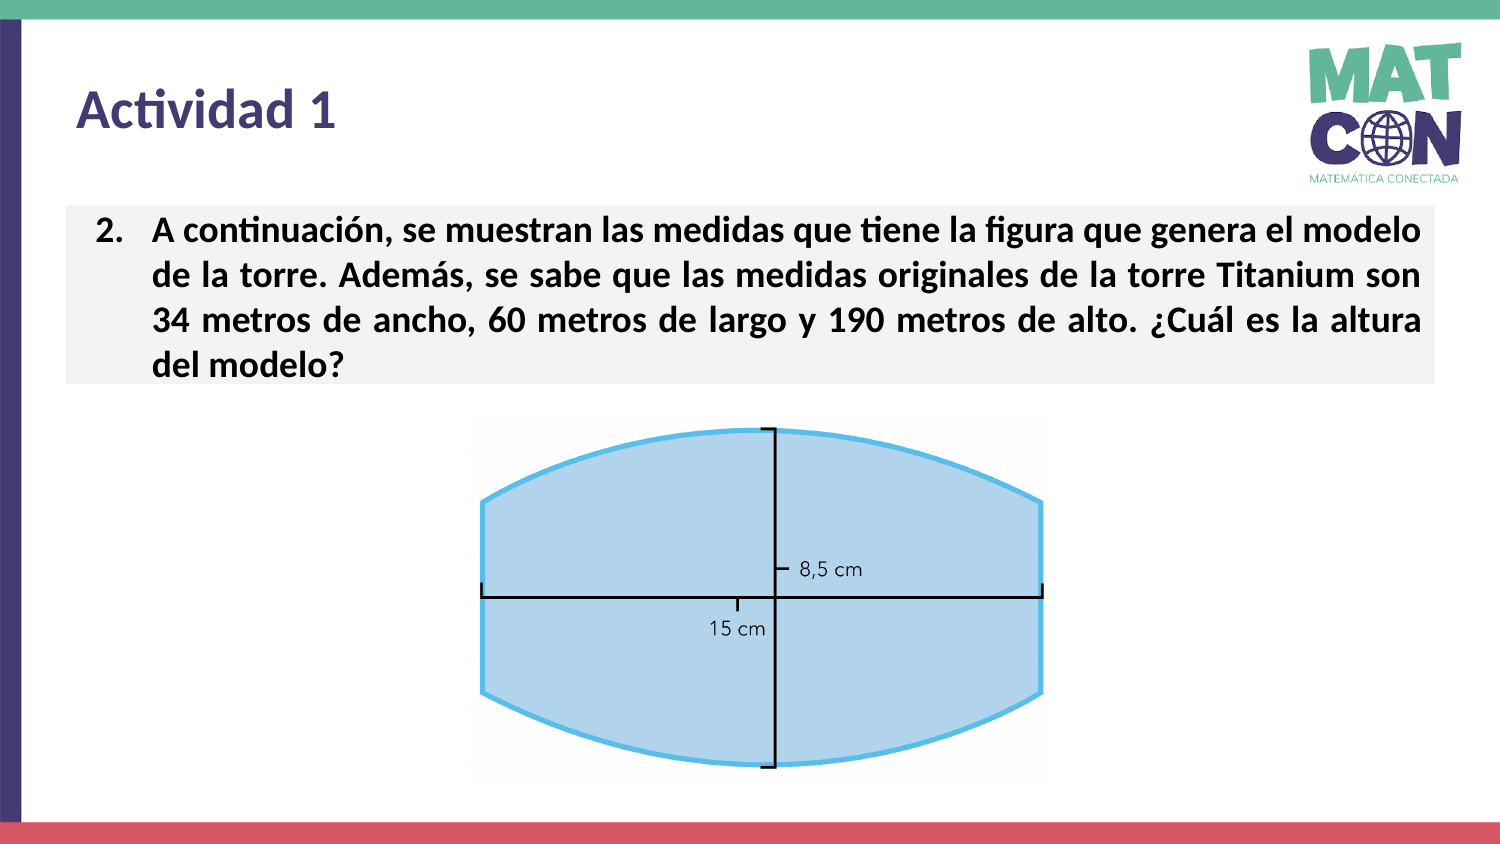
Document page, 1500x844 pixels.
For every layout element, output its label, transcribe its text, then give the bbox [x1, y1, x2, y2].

picture [0, 0, 1500, 844]
text_box Actividad 1 [65, 67, 1071, 146]
text_box A continuación, se muestran las medidas que tiene la figura que genera el modelo de la torre. Además, se sabe que las medidas originales de la torre Titanium son 34 metros de ancho, 60 metros de largo y 190 metros de alto. ¿Cuál es la altura del modelo? [65, 205, 1435, 384]
